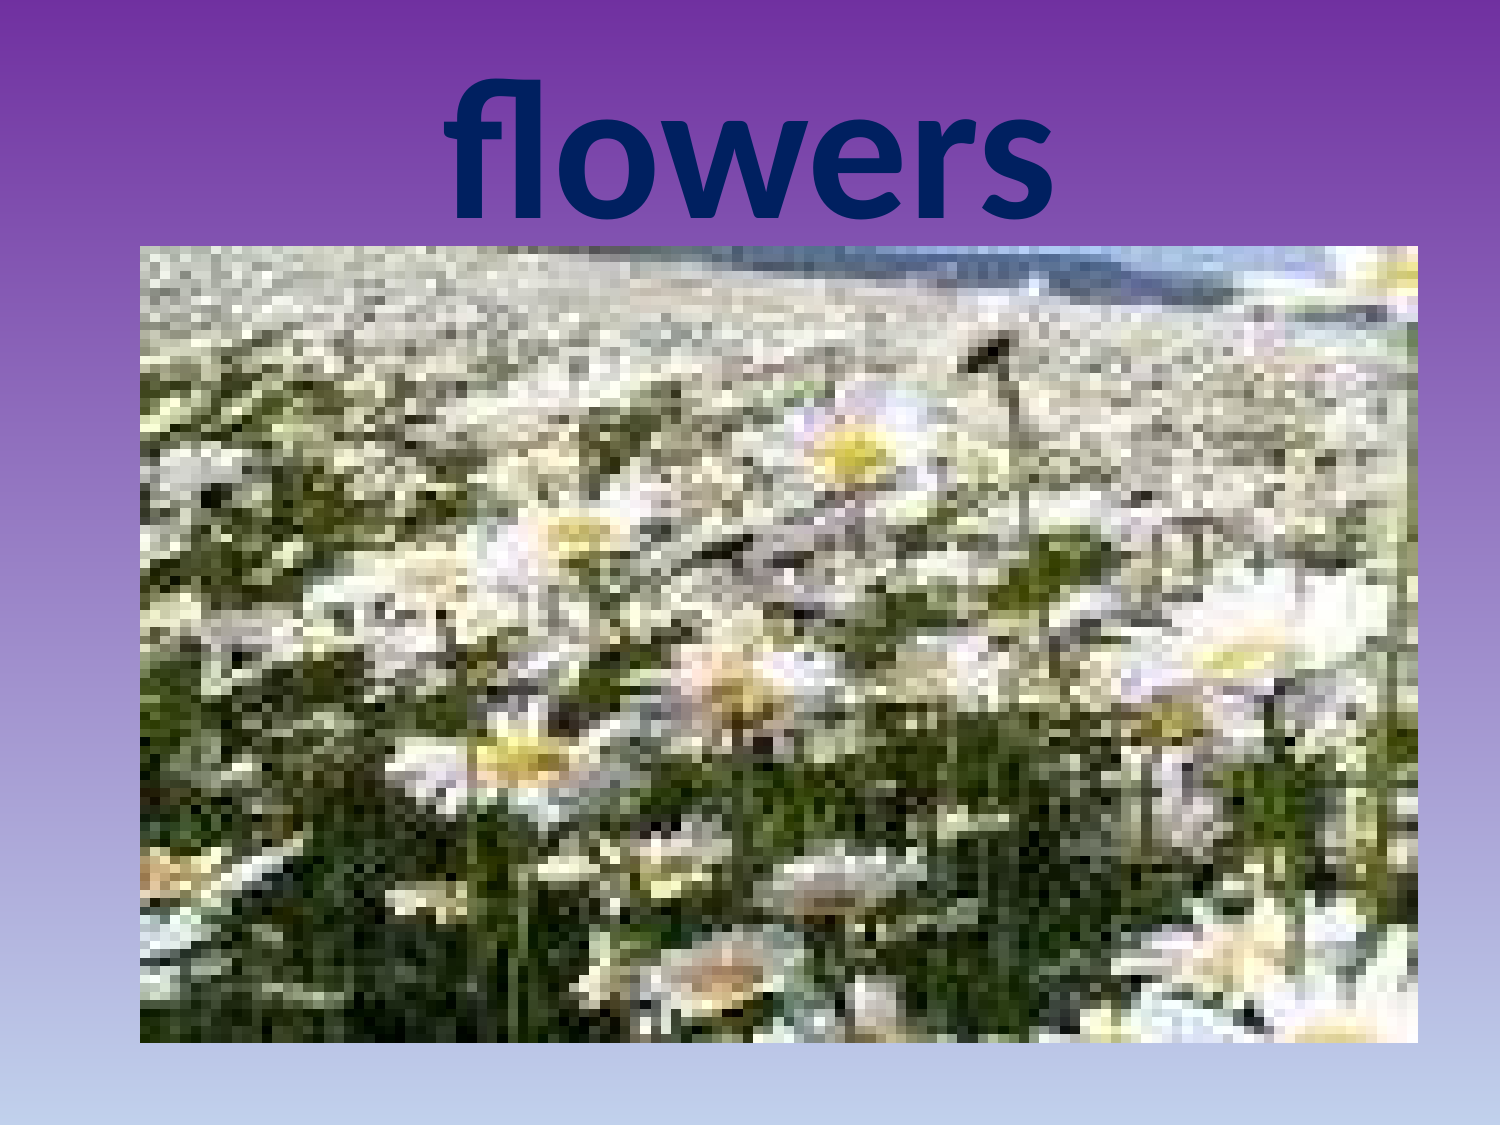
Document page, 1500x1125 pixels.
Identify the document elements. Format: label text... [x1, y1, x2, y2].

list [140, 245, 1419, 1044]
title flowers [75, 45, 1425, 233]
